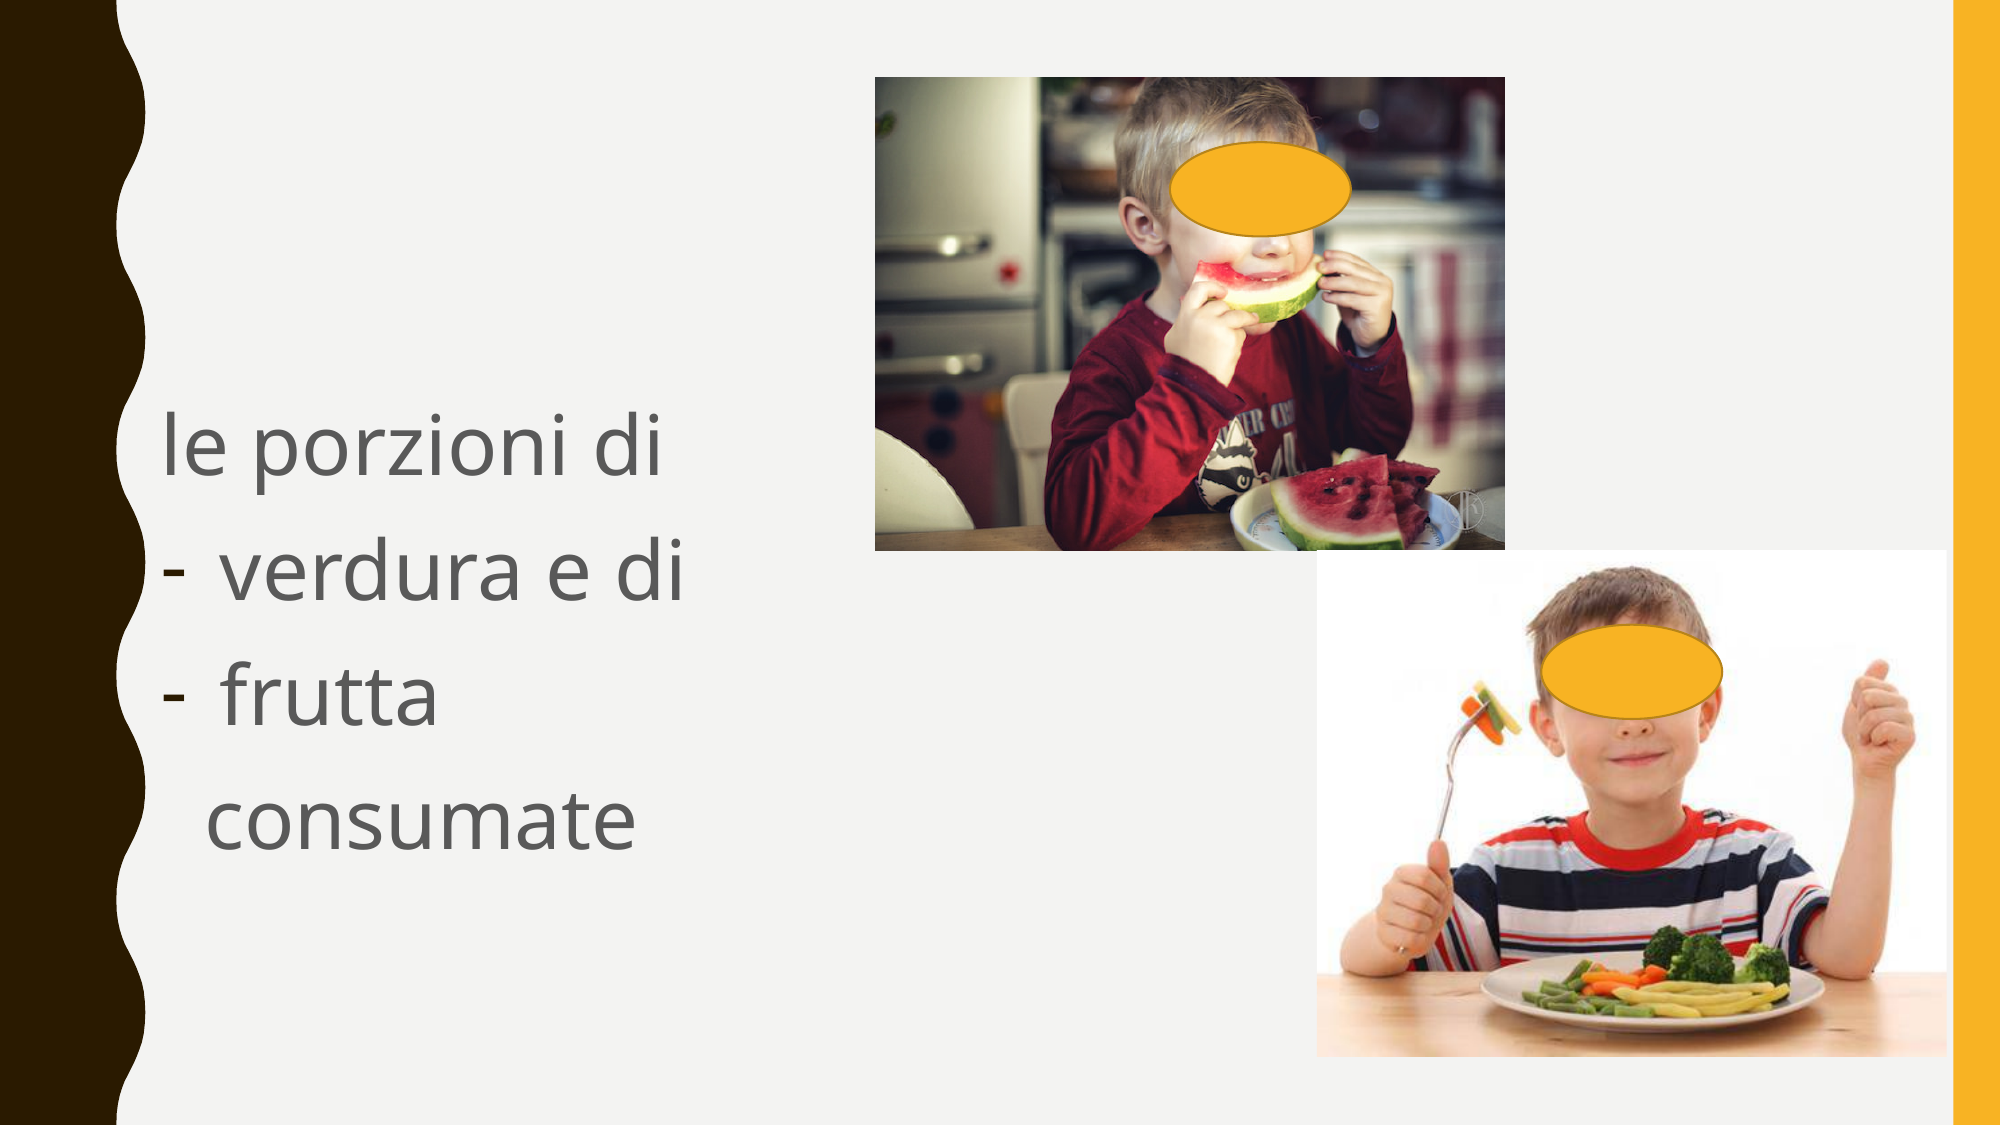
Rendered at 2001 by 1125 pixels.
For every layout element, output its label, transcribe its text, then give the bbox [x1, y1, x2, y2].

list le porzioni di verdura e di frutta consumate [145, 375, 836, 969]
picture [1316, 550, 1947, 1058]
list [875, 77, 1505, 551]
